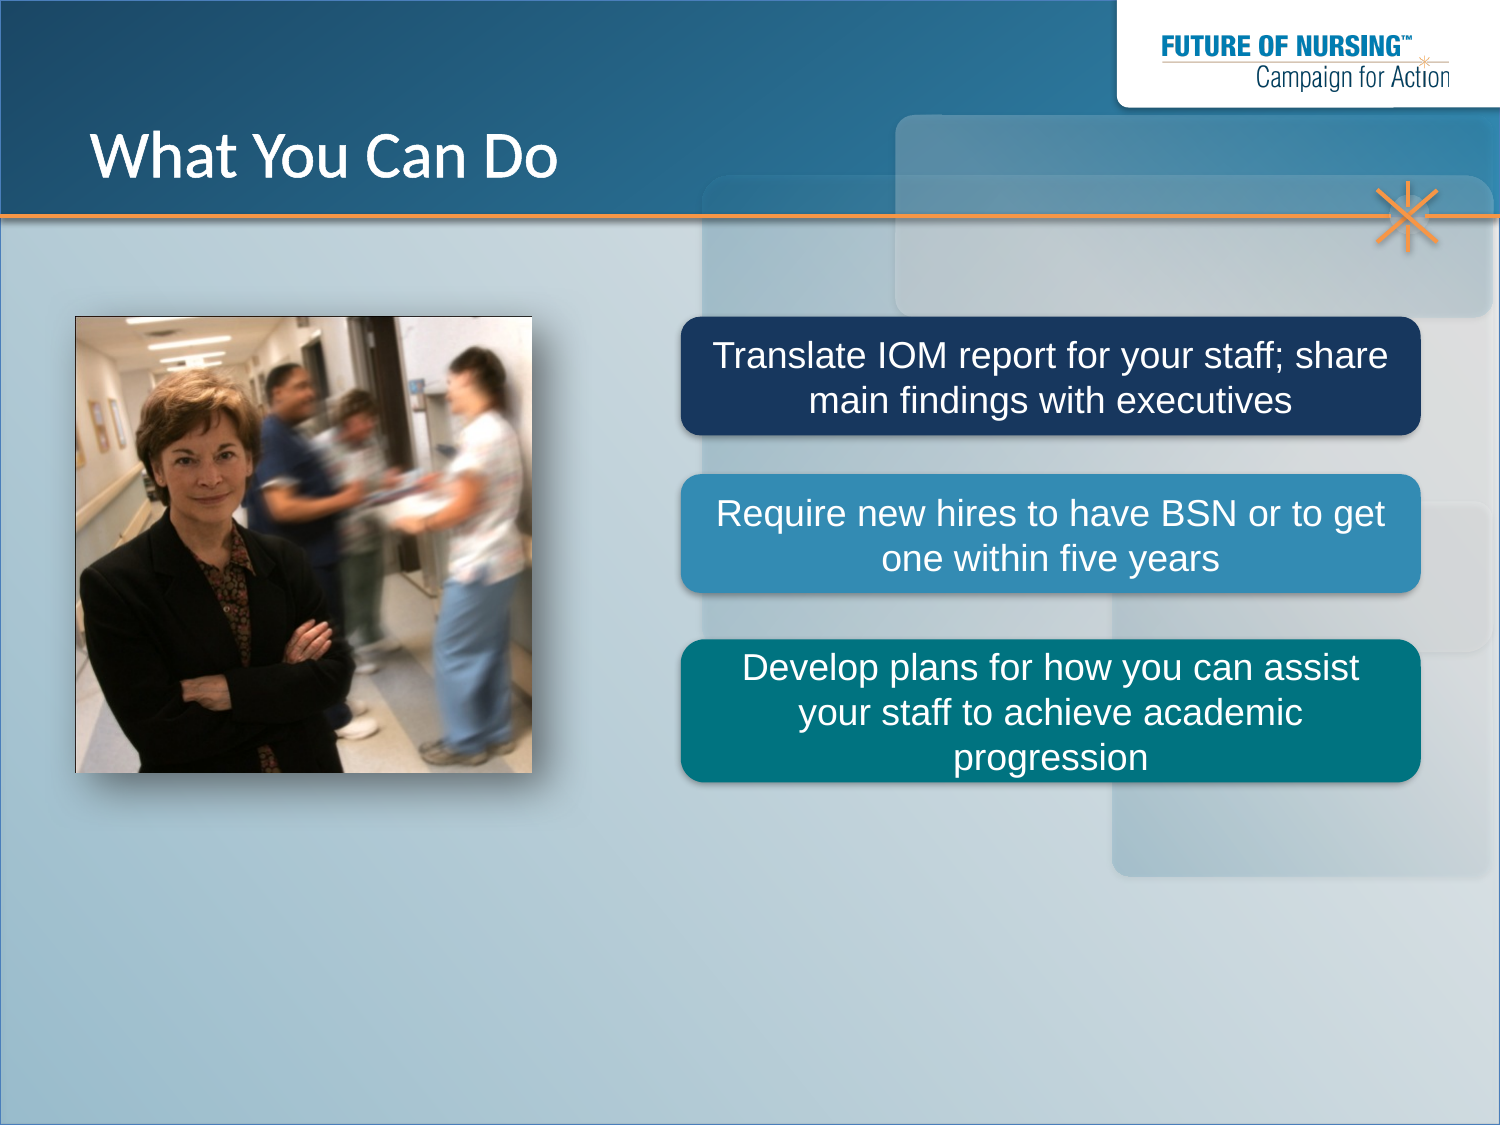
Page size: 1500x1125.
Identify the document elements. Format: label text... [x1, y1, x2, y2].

text_box Translate IOM report for your staff; share main findings with executives [680, 315, 1422, 437]
text_box Require new hires to have BSN or to get one within five years [680, 473, 1422, 594]
text_box Develop plans for how you can assist your staff to achieve academic progression [680, 638, 1422, 784]
title What You Can Do [75, 103, 933, 239]
picture [74, 316, 532, 774]
